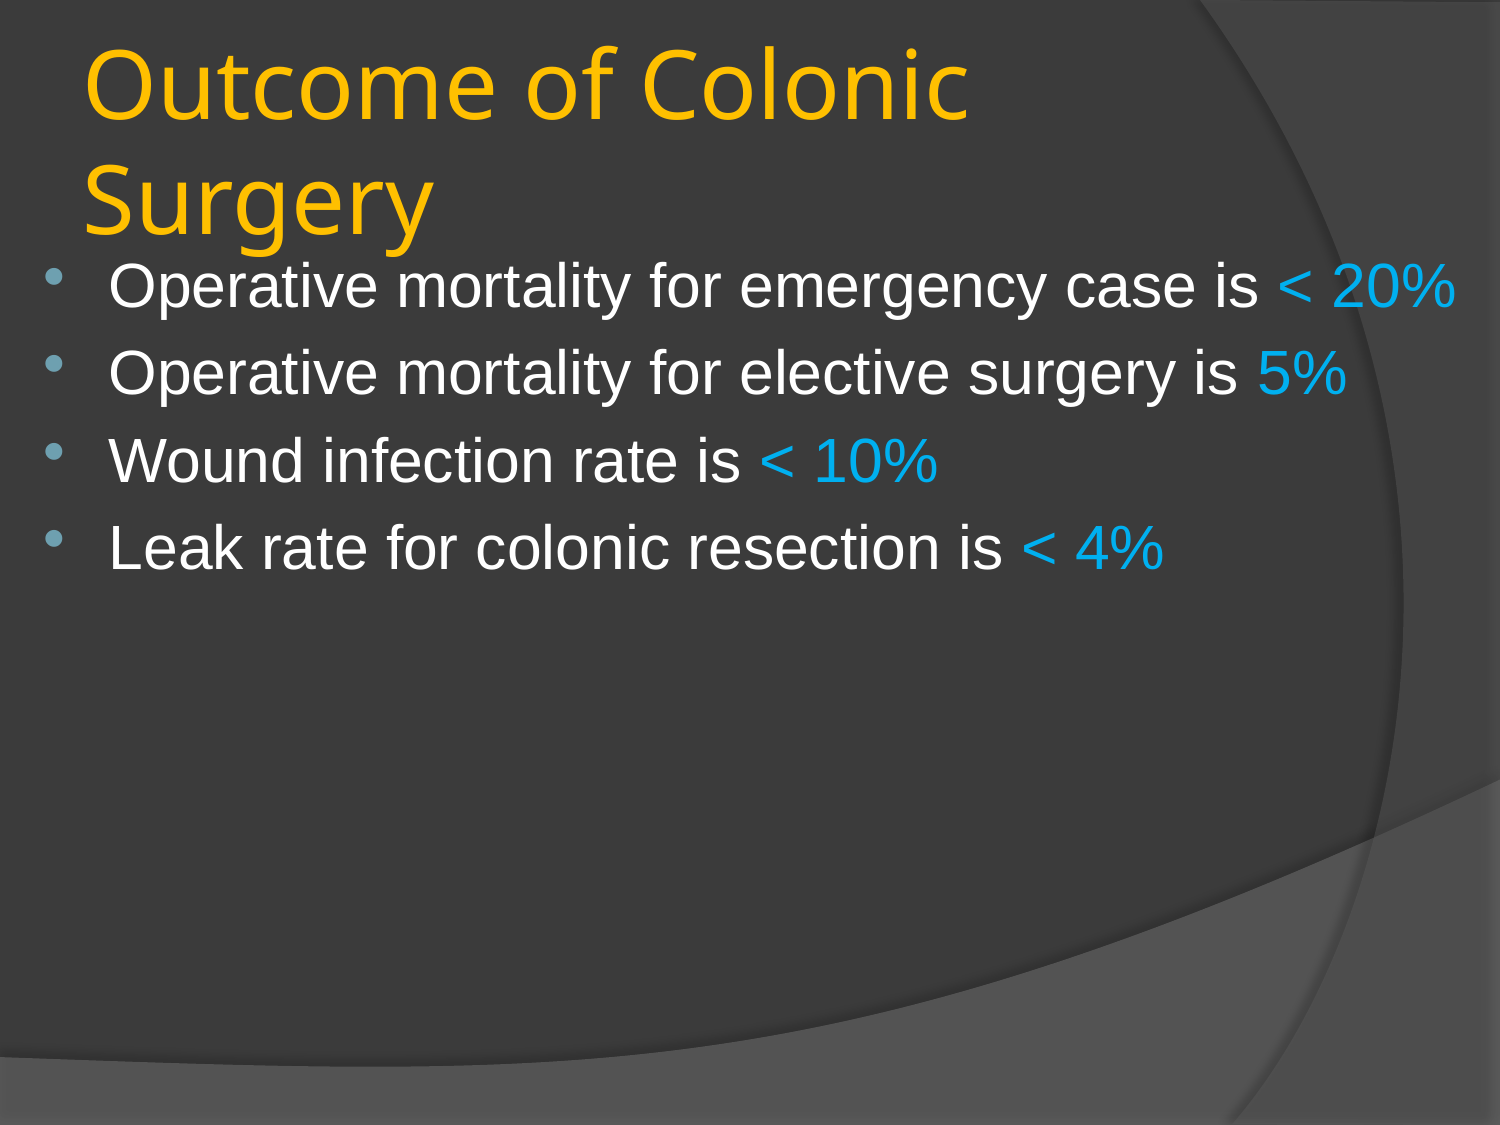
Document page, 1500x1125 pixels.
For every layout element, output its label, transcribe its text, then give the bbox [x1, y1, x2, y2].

list Operative mortality for emergency case is < 20% Operative mortality for elective surgery is 5% Wound infection rate is < 10% Leak rate for colonic resection is < 4% [24, 237, 1500, 1100]
title Outcome of Colonic Surgery [75, 45, 1300, 233]
